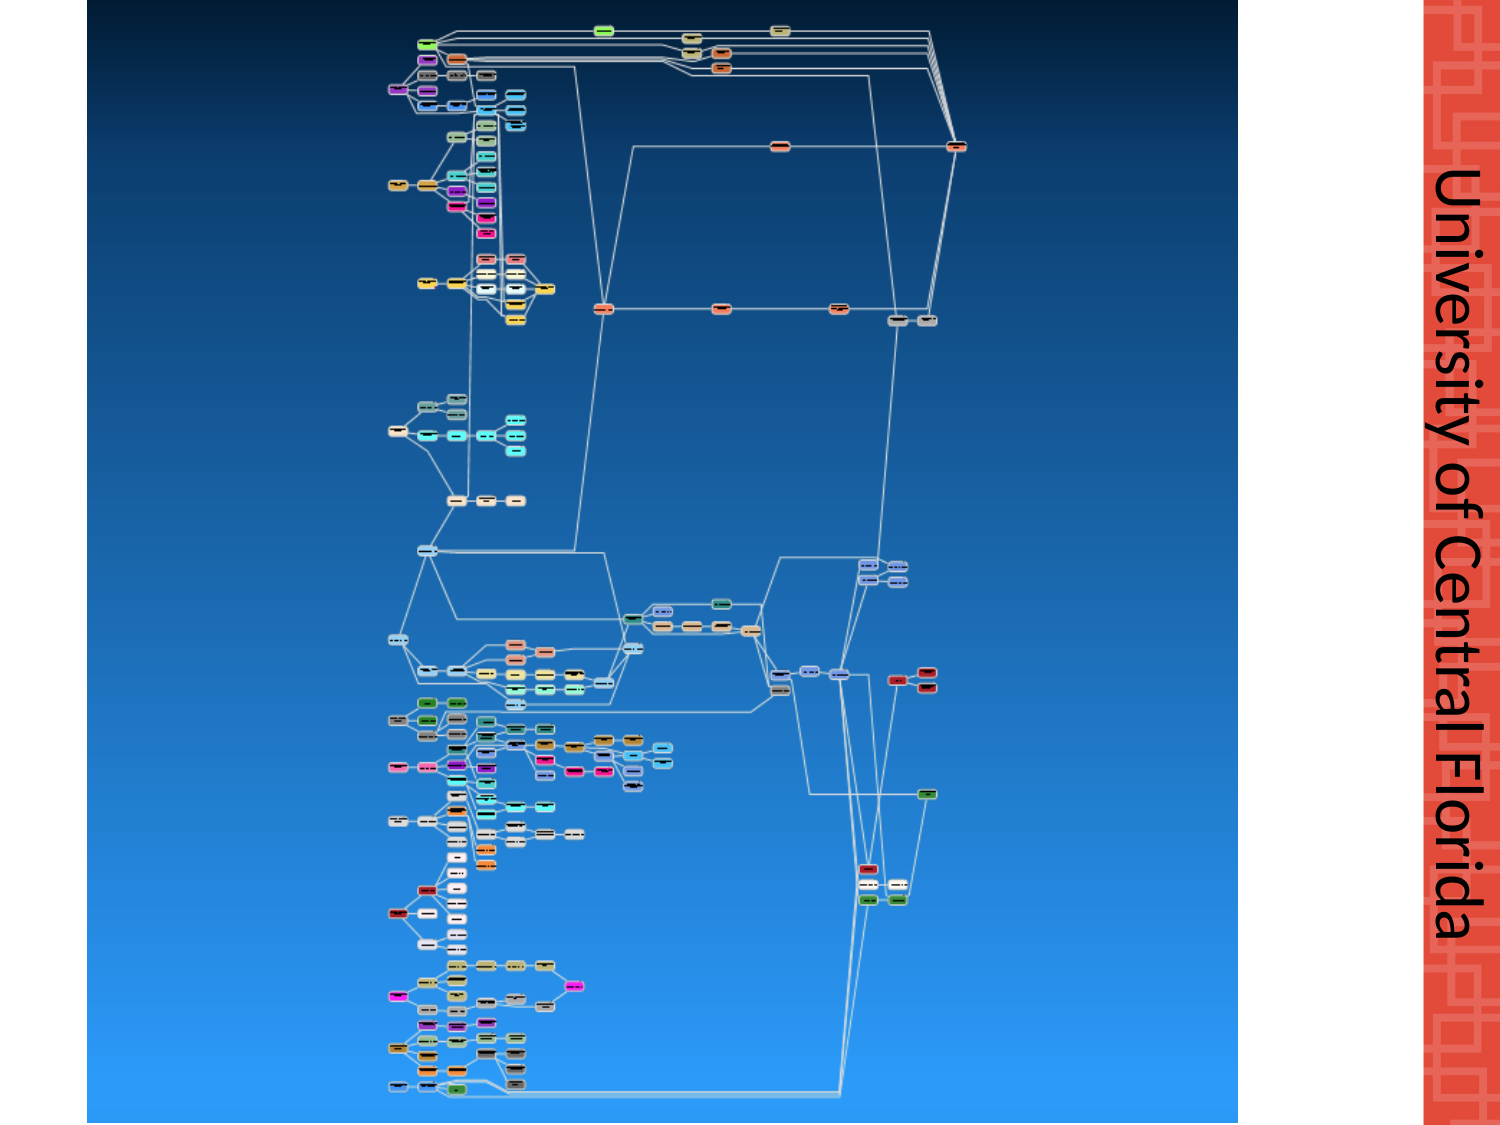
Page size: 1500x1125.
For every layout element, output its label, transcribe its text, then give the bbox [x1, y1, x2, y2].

picture [0, 0, 1500, 1125]
text_box University of Central Florida [1415, 151, 1500, 959]
